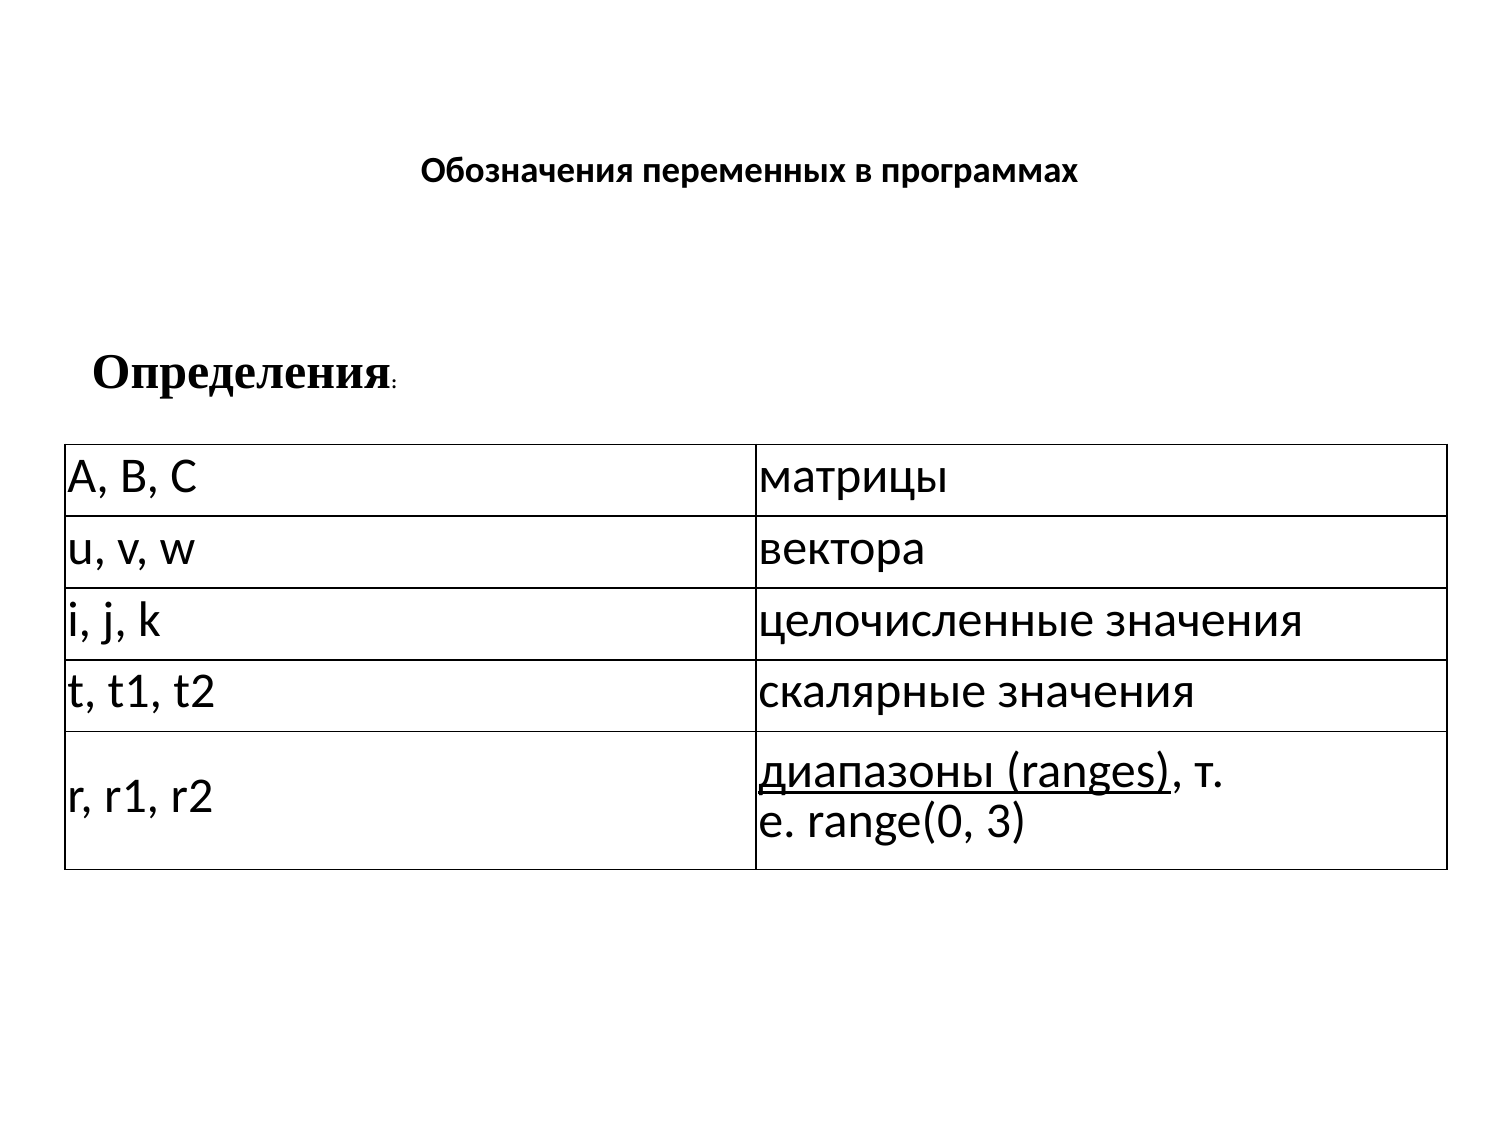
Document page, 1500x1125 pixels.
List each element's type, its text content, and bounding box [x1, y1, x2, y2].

table_cell i, j, k [66, 589, 755, 659]
text_box Определения: [76, 330, 443, 406]
table_cell r, r1, r2 [66, 732, 755, 869]
table_cell u, v, w [66, 517, 755, 587]
title Обозначения переменных в программах [75, 137, 1425, 334]
table_cell t, t1, t2 [66, 661, 755, 731]
table_cell вектора [757, 517, 1446, 587]
table_header матрицы [757, 445, 1446, 515]
table_header A, B, C [66, 445, 755, 515]
table_cell скалярные значения [757, 661, 1446, 731]
table_cell целочисленные значения [757, 589, 1446, 659]
table_cell диапазоны (ranges), т. е. range(0, 3) [757, 732, 1446, 869]
